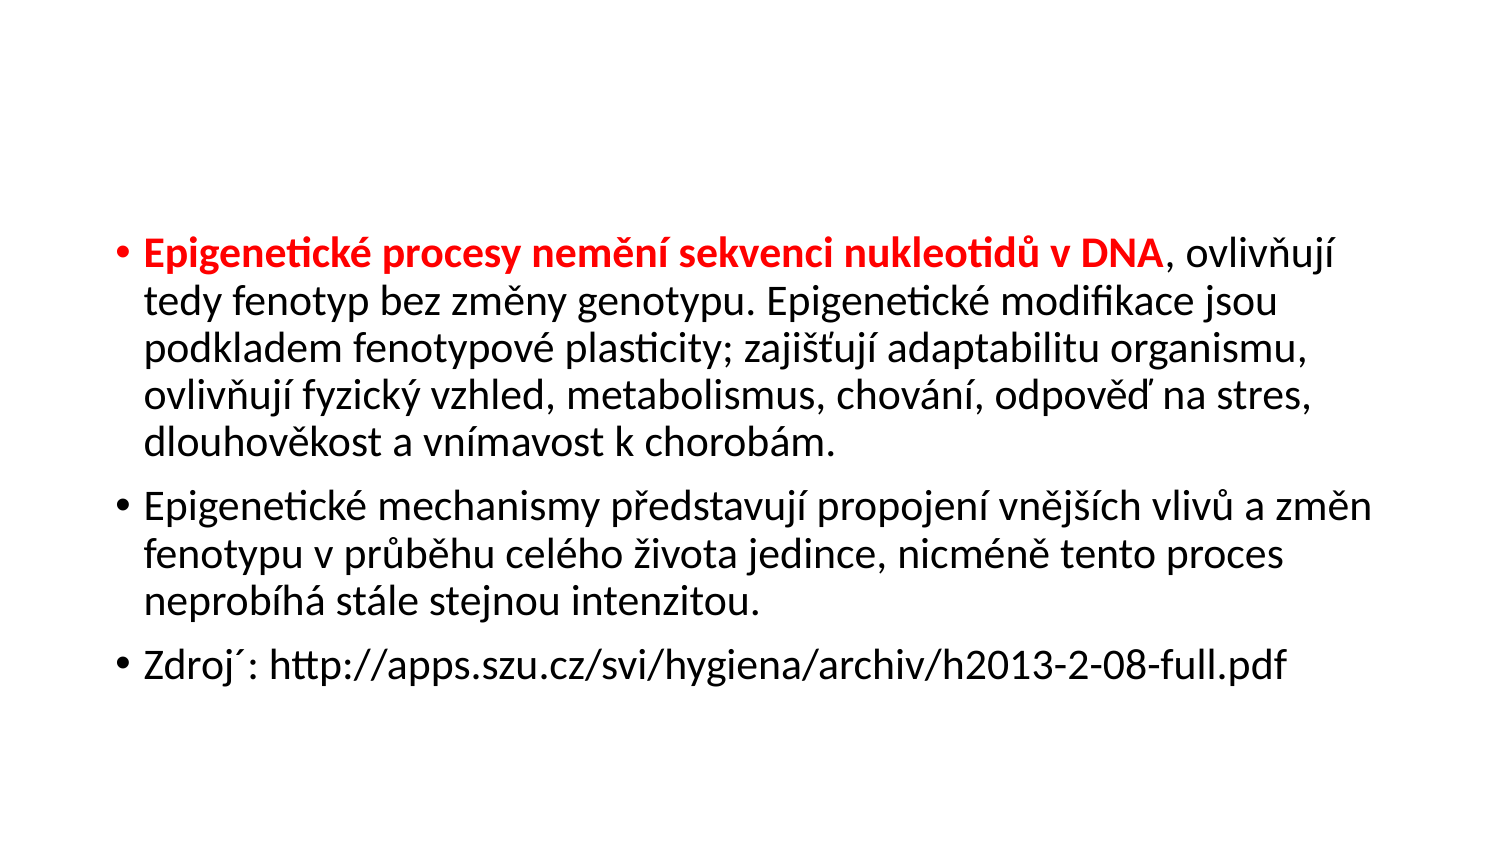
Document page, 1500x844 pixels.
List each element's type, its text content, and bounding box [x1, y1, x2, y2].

list Epigenetické procesy nemění sekvenci nukleotidů v DNA, ovlivňují tedy fenotyp bez změny genotypu. Epigenetické modifikace jsou podkladem fenotypové plasticity; zajišťují adaptabilitu organismu, ovlivňují fyzický vzhled, metabolismus, chování, odpověď na stres, dlouhověkost a vnímavost k chorobám. Epigenetické mechanismy představují propojení vnějších vlivů a změn fenotypu v průběhu celého života jedince, nicméně tento proces neprobíhá stále stejnou intenzitou. Zdroj´: http://apps.szu.cz/svi/hygiena/archiv/h2013-2-08-full.pdf [103, 224, 1397, 760]
